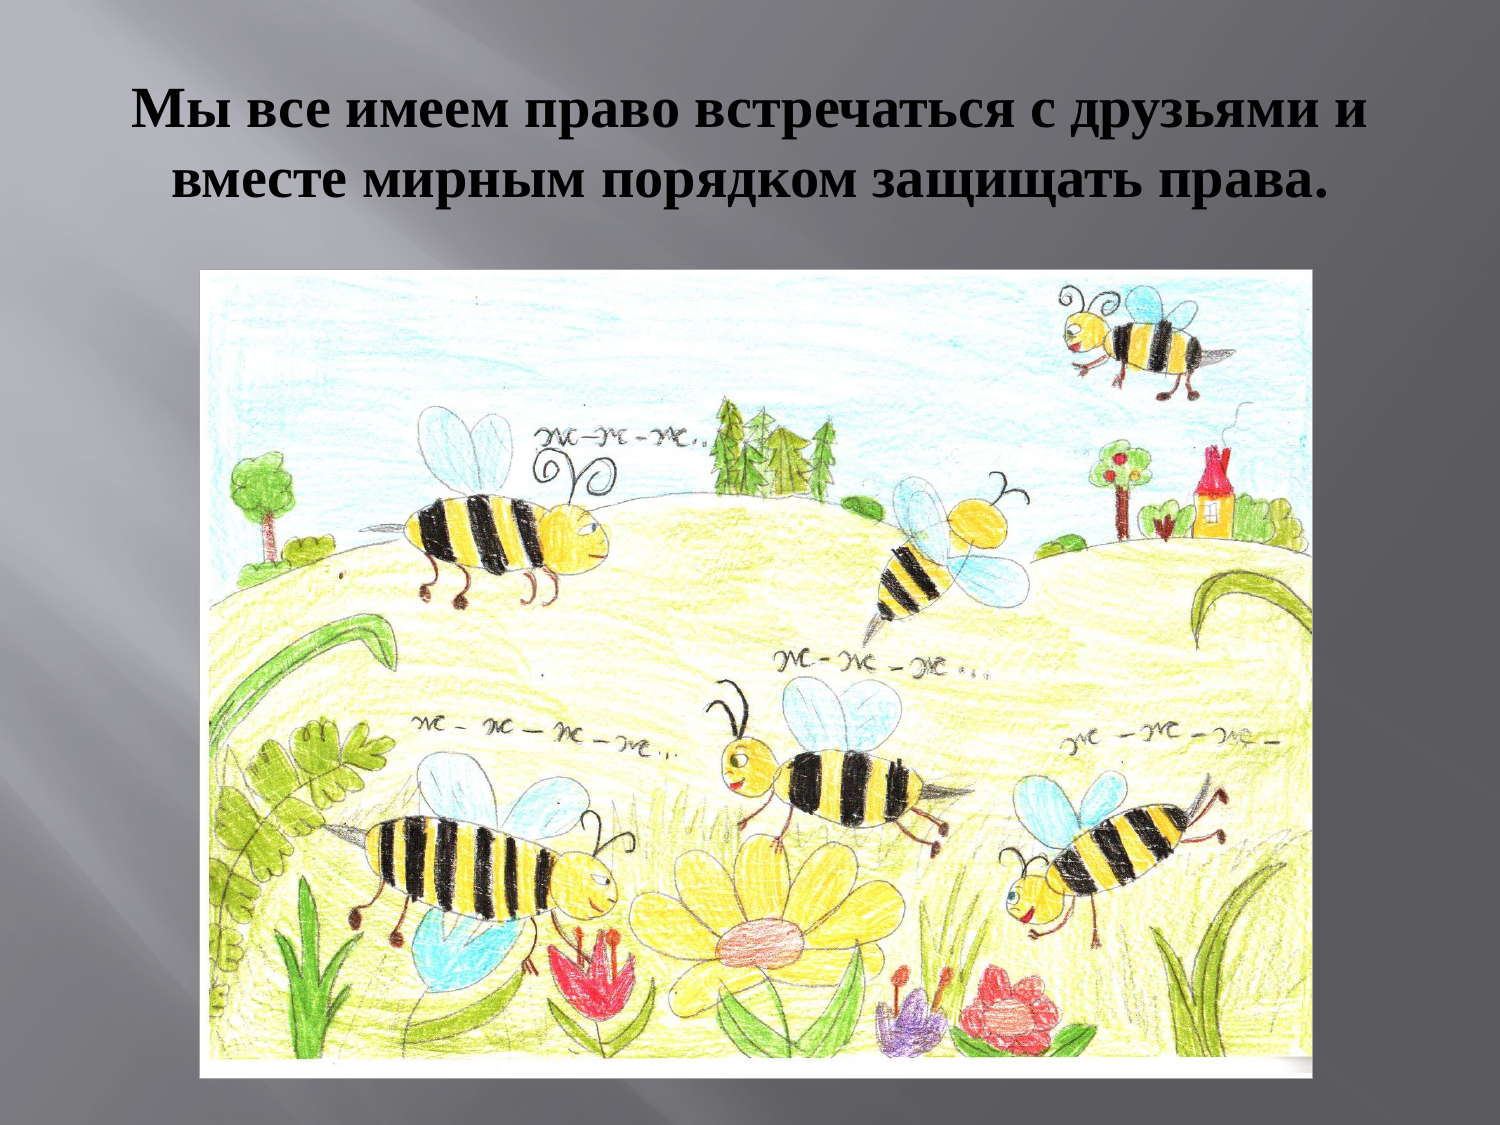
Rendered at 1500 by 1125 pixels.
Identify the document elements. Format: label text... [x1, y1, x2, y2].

title Мы все имеем право встречаться с друзьями и вместе мирным порядком защищать права. [75, 45, 1425, 233]
picture [198, 269, 1313, 1079]
